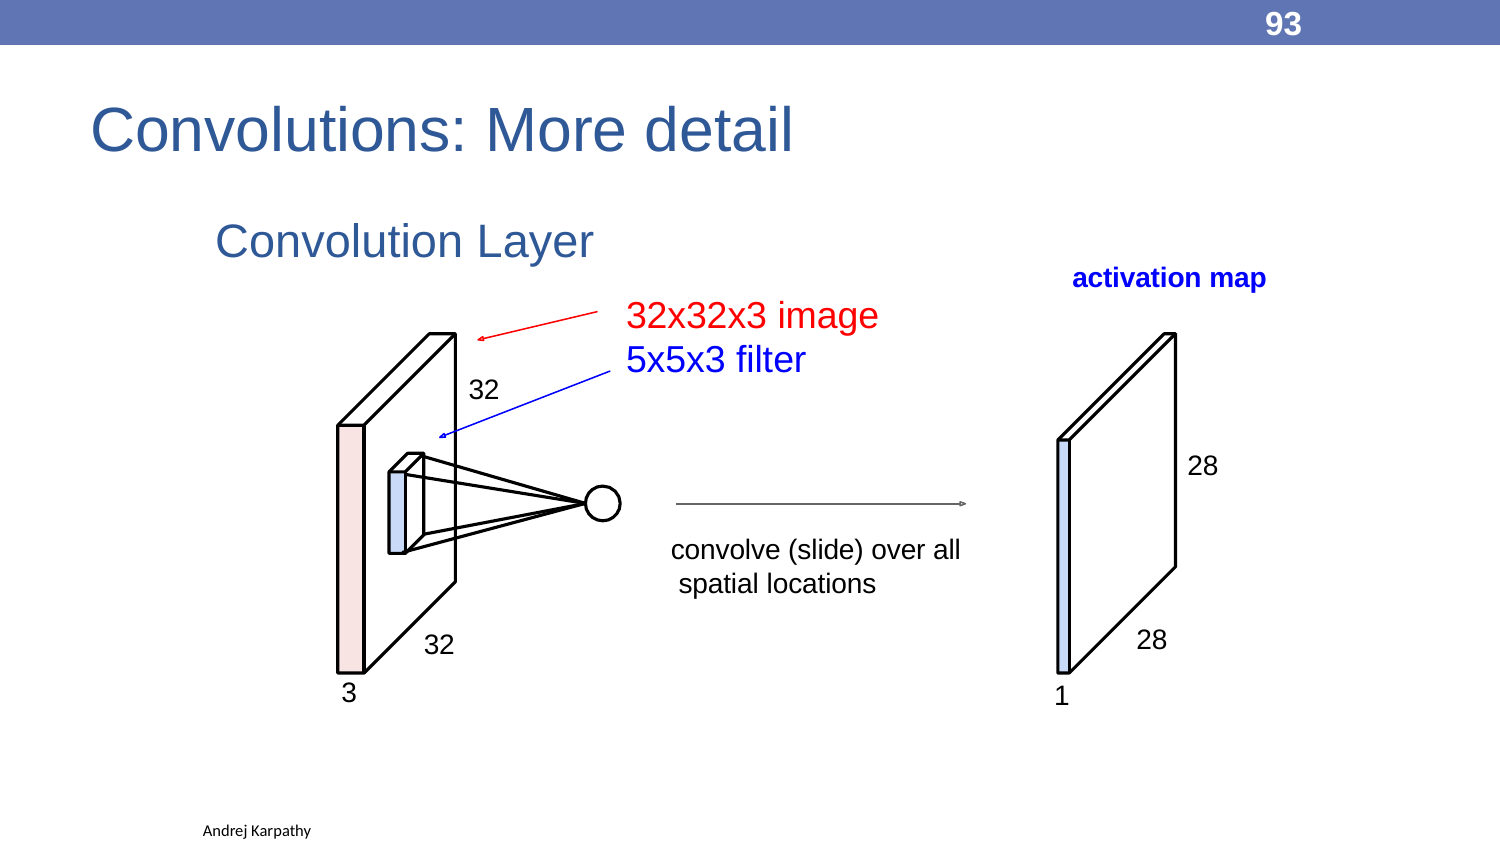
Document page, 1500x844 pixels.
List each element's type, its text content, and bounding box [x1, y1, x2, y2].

text_box 32 [422, 626, 457, 661]
text_box [1059, 381, 1122, 438]
text_box 28 [1134, 621, 1170, 655]
text_box [1057, 599, 1144, 674]
text_box 3 [339, 674, 359, 709]
text_box Andrej Karpathy [188, 812, 327, 844]
text_box Convolutions: More detail [74, 65, 1425, 188]
text_box 32 [467, 371, 502, 405]
text_box [337, 333, 455, 425]
text_box [1057, 381, 1129, 440]
text_box [1070, 381, 1176, 447]
title Convolution Layer [215, 188, 1285, 310]
text_box 28 convolve (slide) over all spatial locations [669, 447, 1220, 599]
text_box [337, 333, 456, 426]
text_box [1057, 440, 1069, 447]
text_box activation map 32x32x3 image 5x5x3 filter [624, 261, 1268, 381]
text_box [585, 486, 621, 521]
text_box [365, 335, 456, 673]
text_box [337, 426, 364, 674]
slide_number 93 [1250, 2, 1425, 43]
text_box 1 [1052, 677, 1072, 711]
